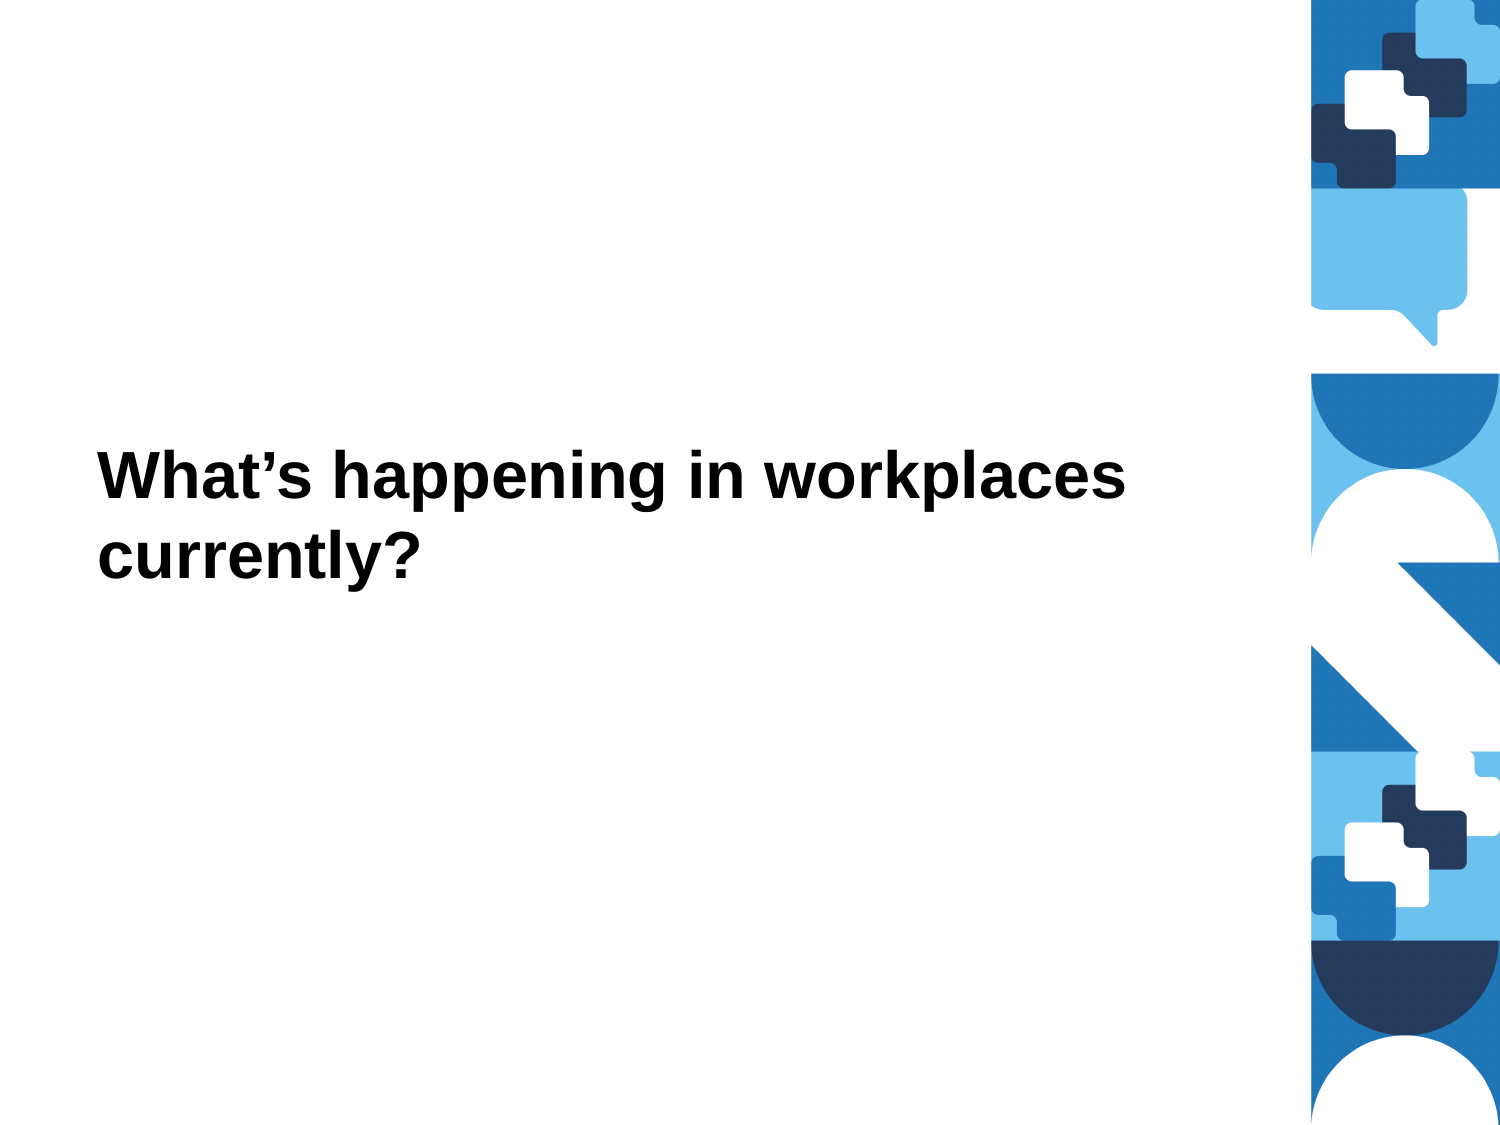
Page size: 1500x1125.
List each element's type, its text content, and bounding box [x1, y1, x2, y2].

text_box What’s happening in workplaces currently? [82, 54, 1290, 969]
picture [1310, 0, 1500, 1125]
